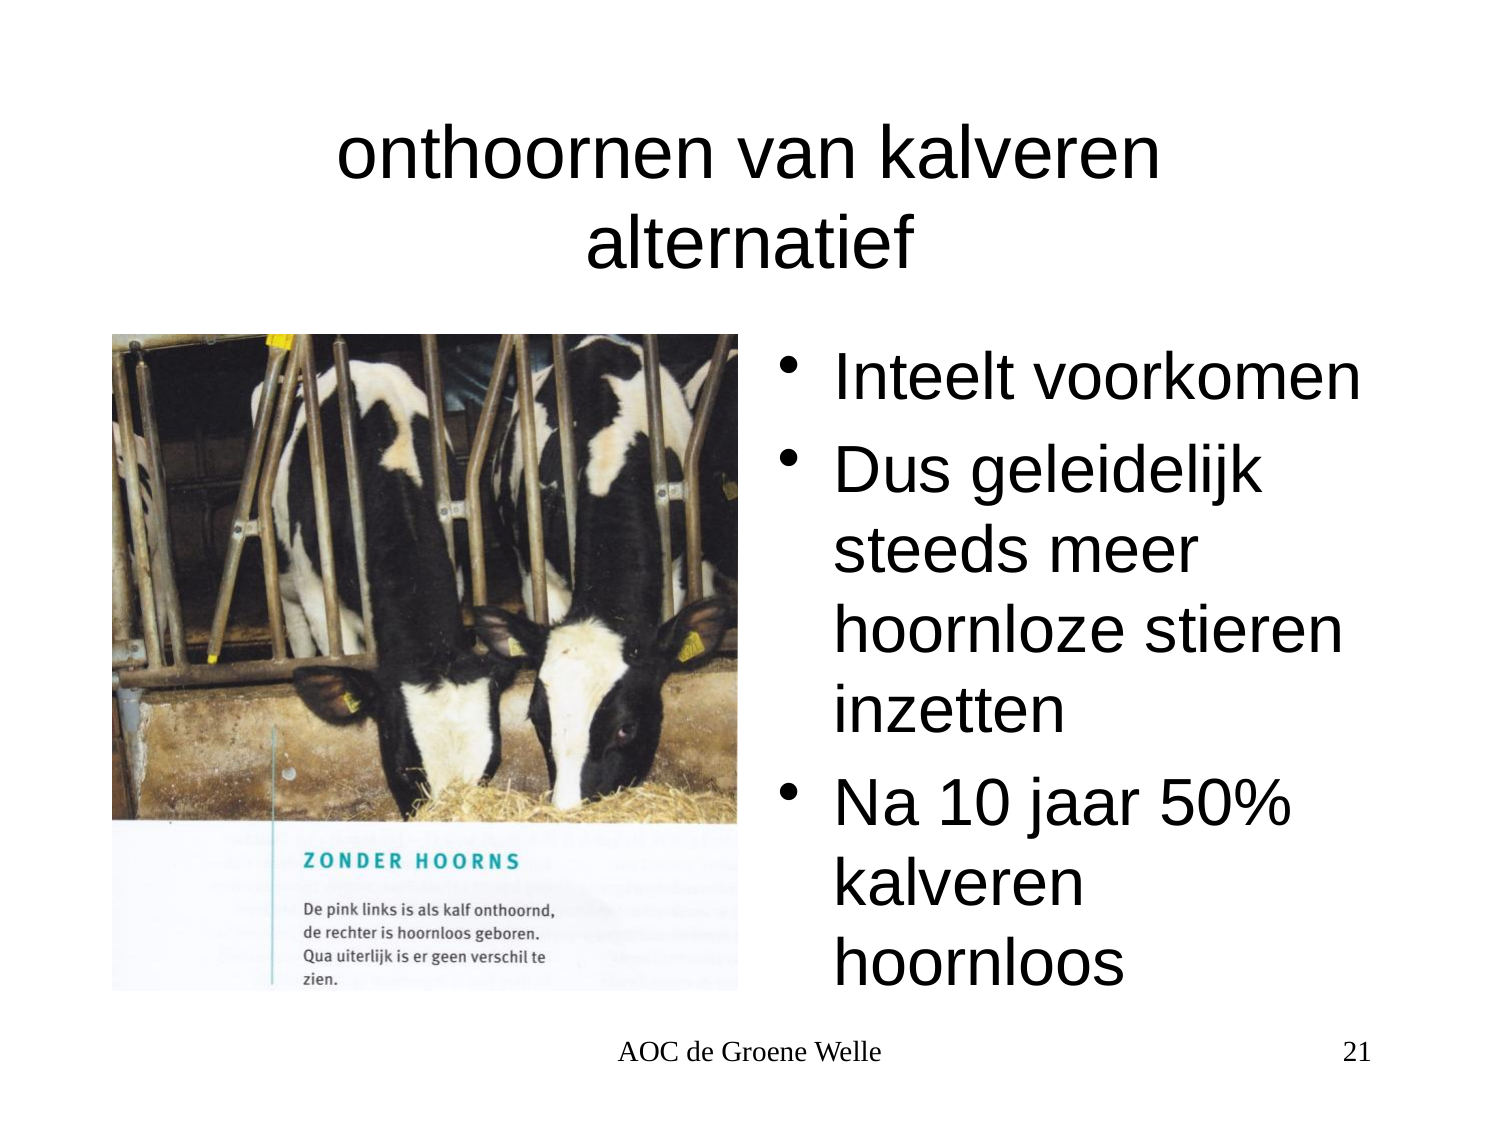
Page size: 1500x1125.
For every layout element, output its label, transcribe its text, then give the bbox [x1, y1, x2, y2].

list Inteelt voorkomen Dus geleidelijk steeds meer hoornloze stieren inzetten Na 10 jaar 50% kalveren hoornloos [762, 324, 1388, 1001]
footer AOC de Groene Welle [512, 1024, 988, 1101]
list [112, 334, 738, 991]
slide_number 21 [1074, 1024, 1388, 1101]
title onthoornen van kalveren alternatief [112, 99, 1388, 288]
